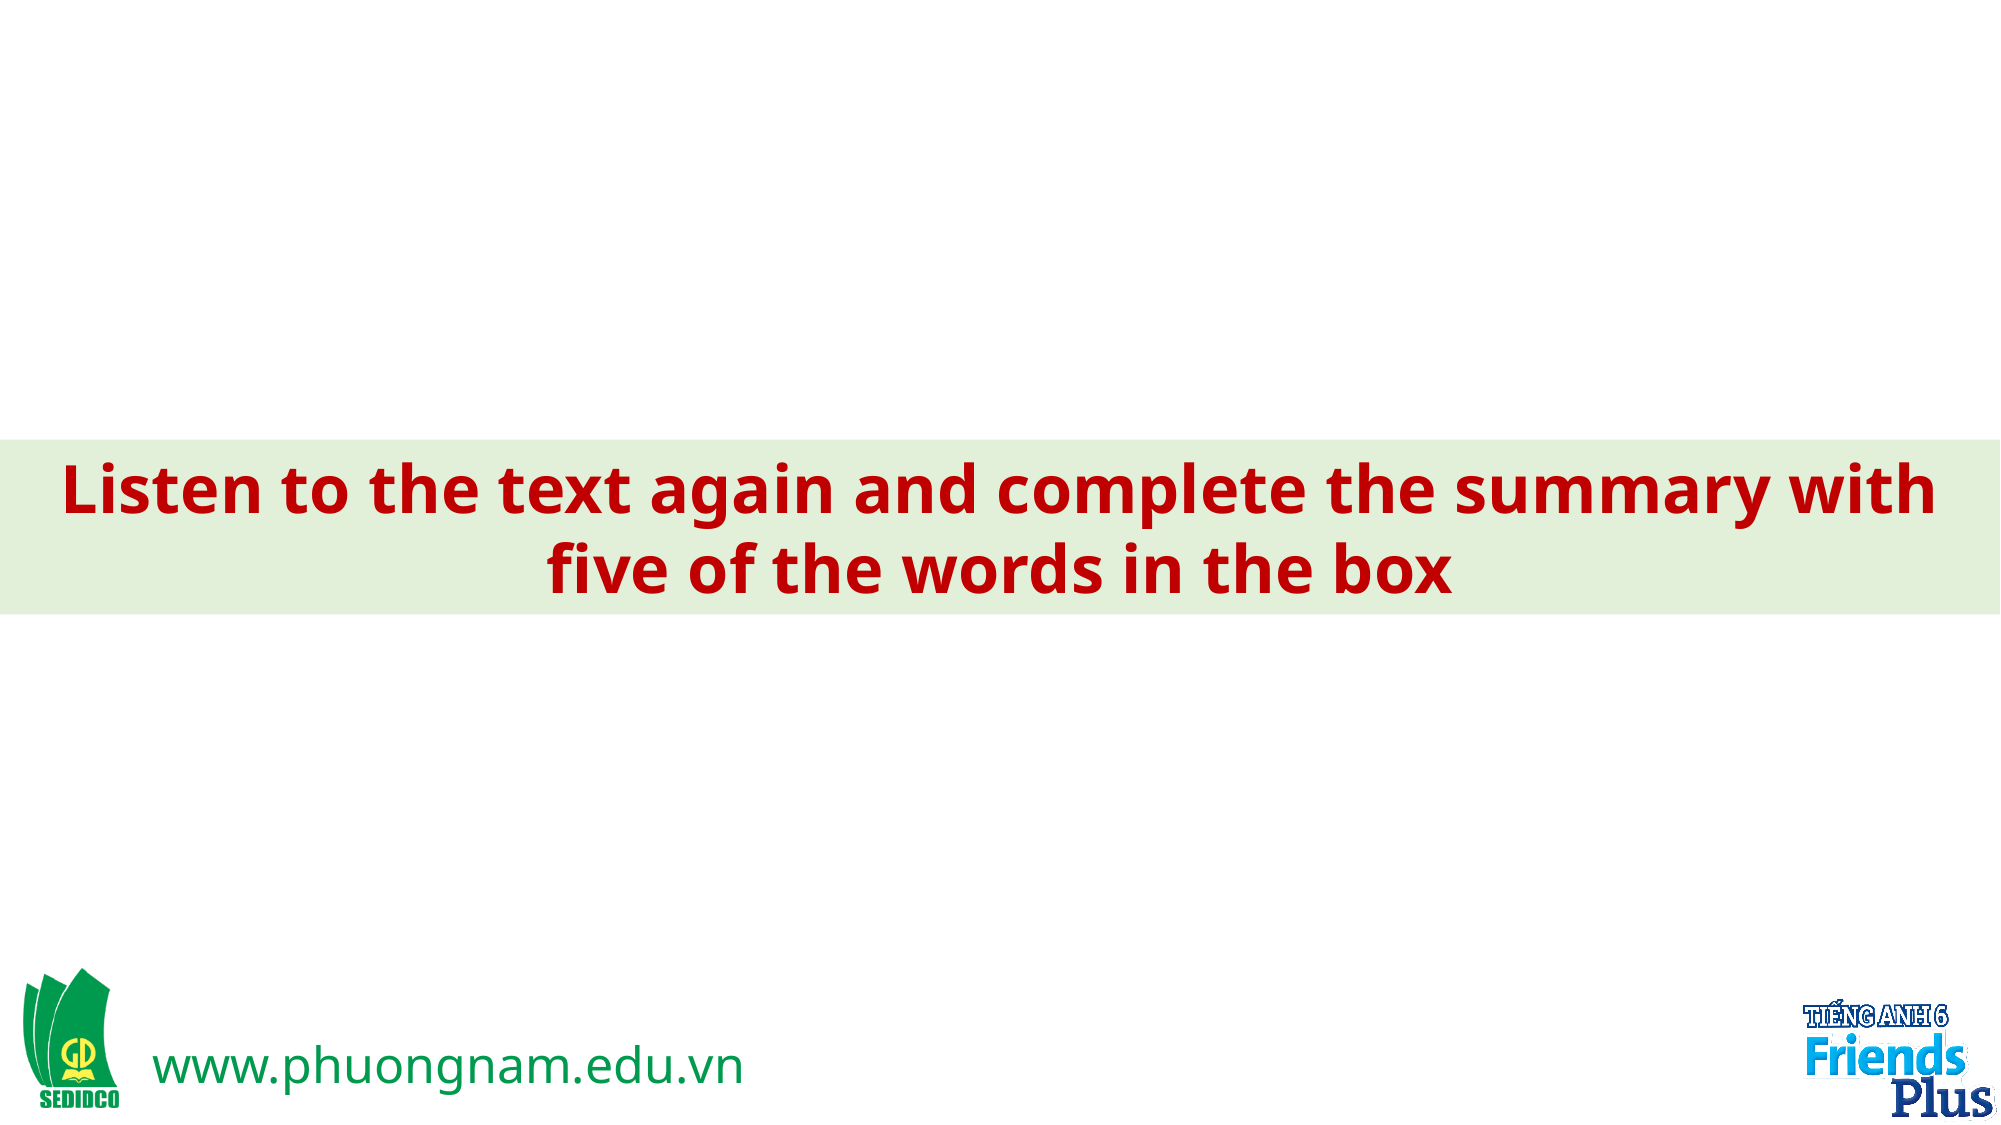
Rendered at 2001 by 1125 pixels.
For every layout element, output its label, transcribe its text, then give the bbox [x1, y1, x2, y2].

text_box Listen to the text again and complete the summary with five of the words in the box [0, 439, 2000, 615]
picture [1771, 979, 2001, 1125]
picture [23, 968, 119, 1108]
